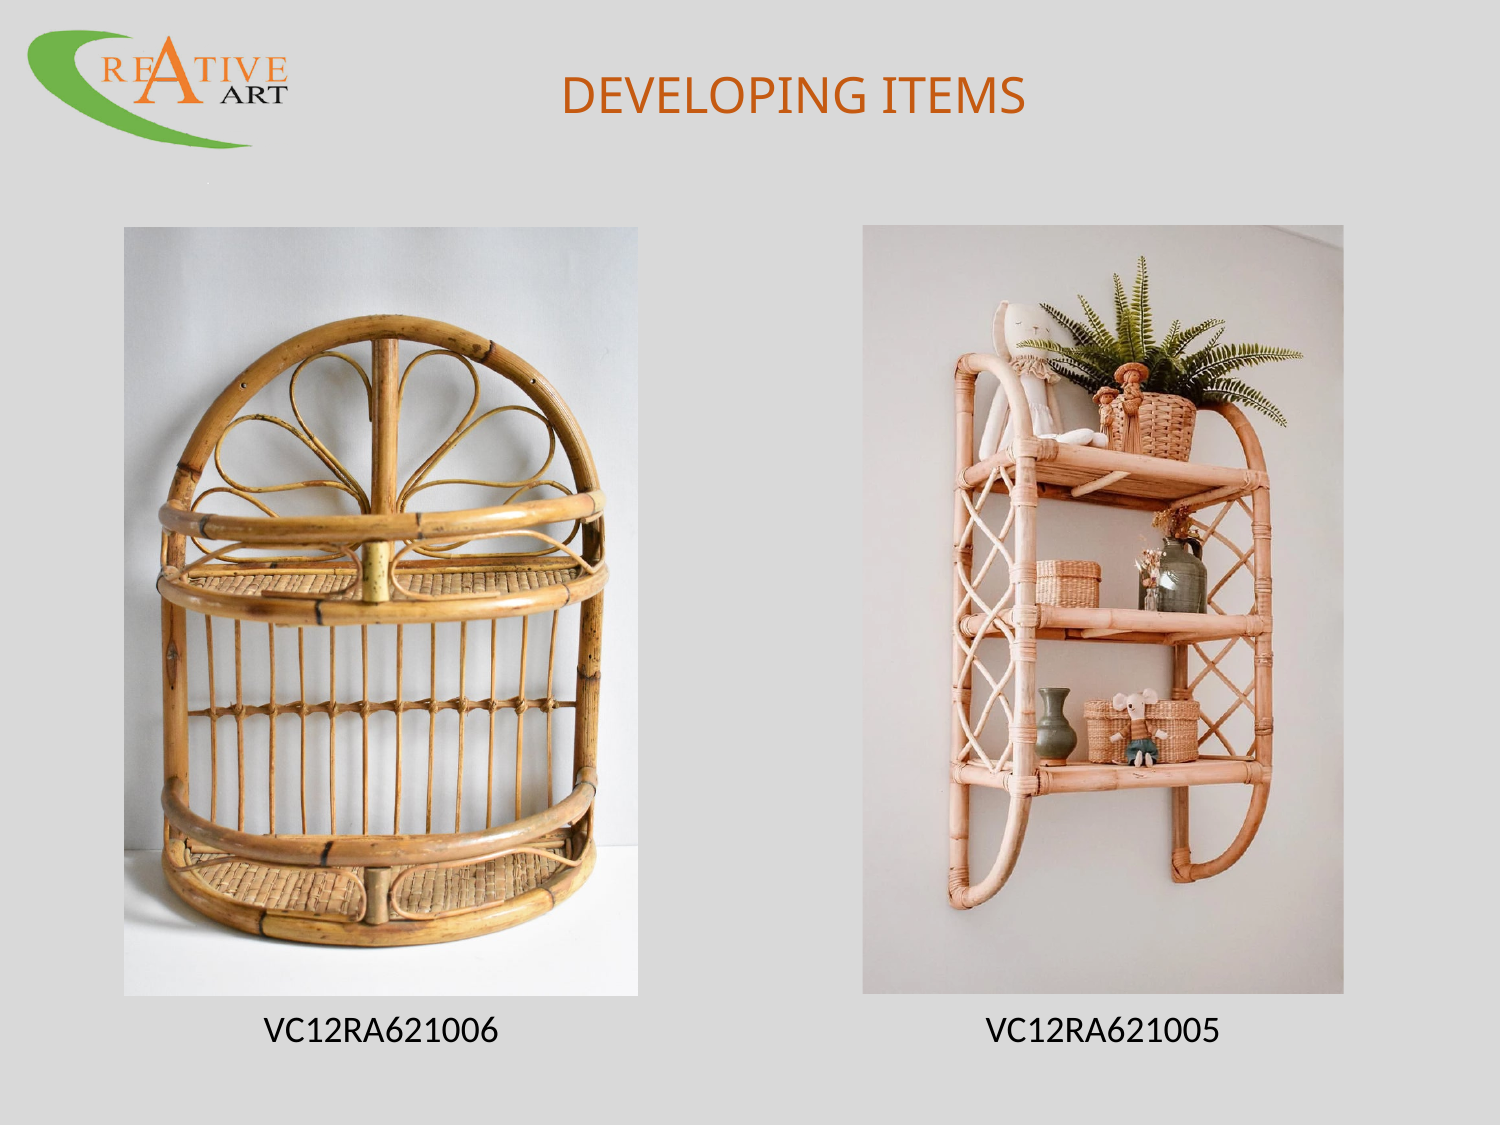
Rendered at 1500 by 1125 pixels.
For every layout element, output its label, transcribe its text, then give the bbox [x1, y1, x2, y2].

picture [862, 224, 1344, 994]
picture [124, 227, 638, 996]
text_box VC12RA621006 [245, 997, 517, 1058]
text_box VC12RA621005 [967, 997, 1239, 1058]
picture [26, 0, 289, 184]
text_box DEVELOPING ITEMS [545, 55, 1103, 131]
